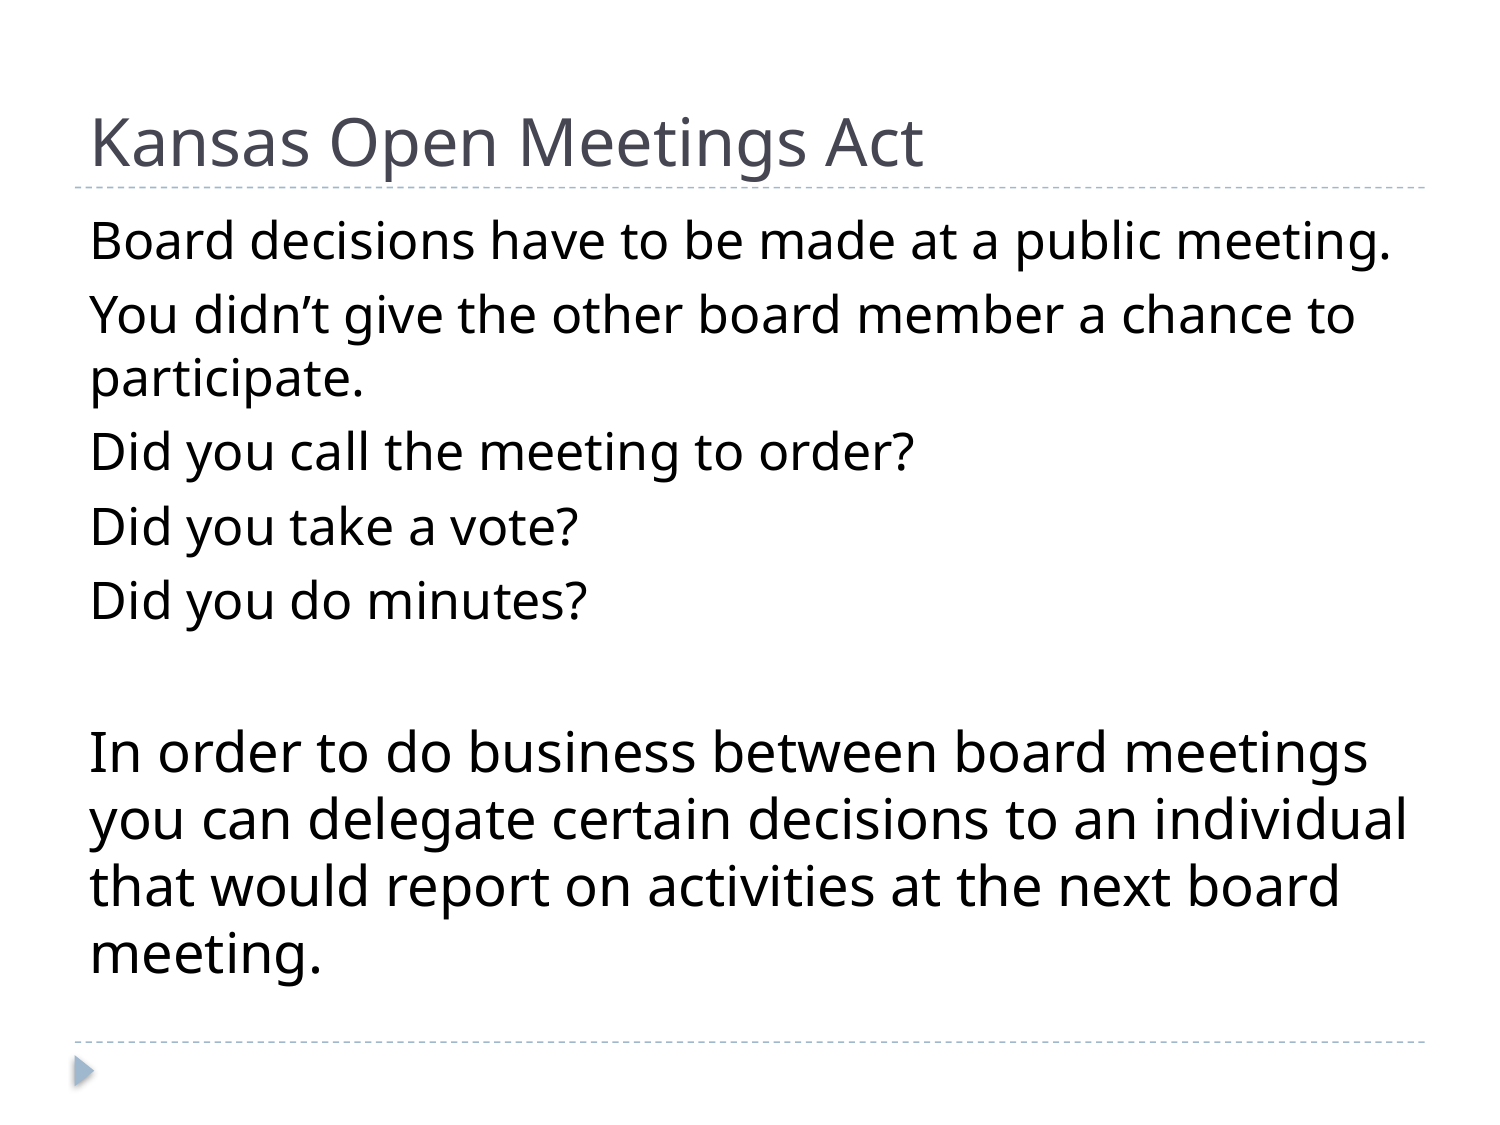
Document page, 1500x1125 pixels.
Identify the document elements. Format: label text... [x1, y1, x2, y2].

list Board decisions have to be made at a public meeting. You didn’t give the other board member a chance to participate. Did you call the meeting to order? Did you take a vote? Did you do minutes? In order to do business between board meetings you can delegate certain decisions to an individual that would report on activities at the next board meeting. [75, 200, 1425, 1010]
title Kansas Open Meetings Act [75, 24, 1425, 188]
